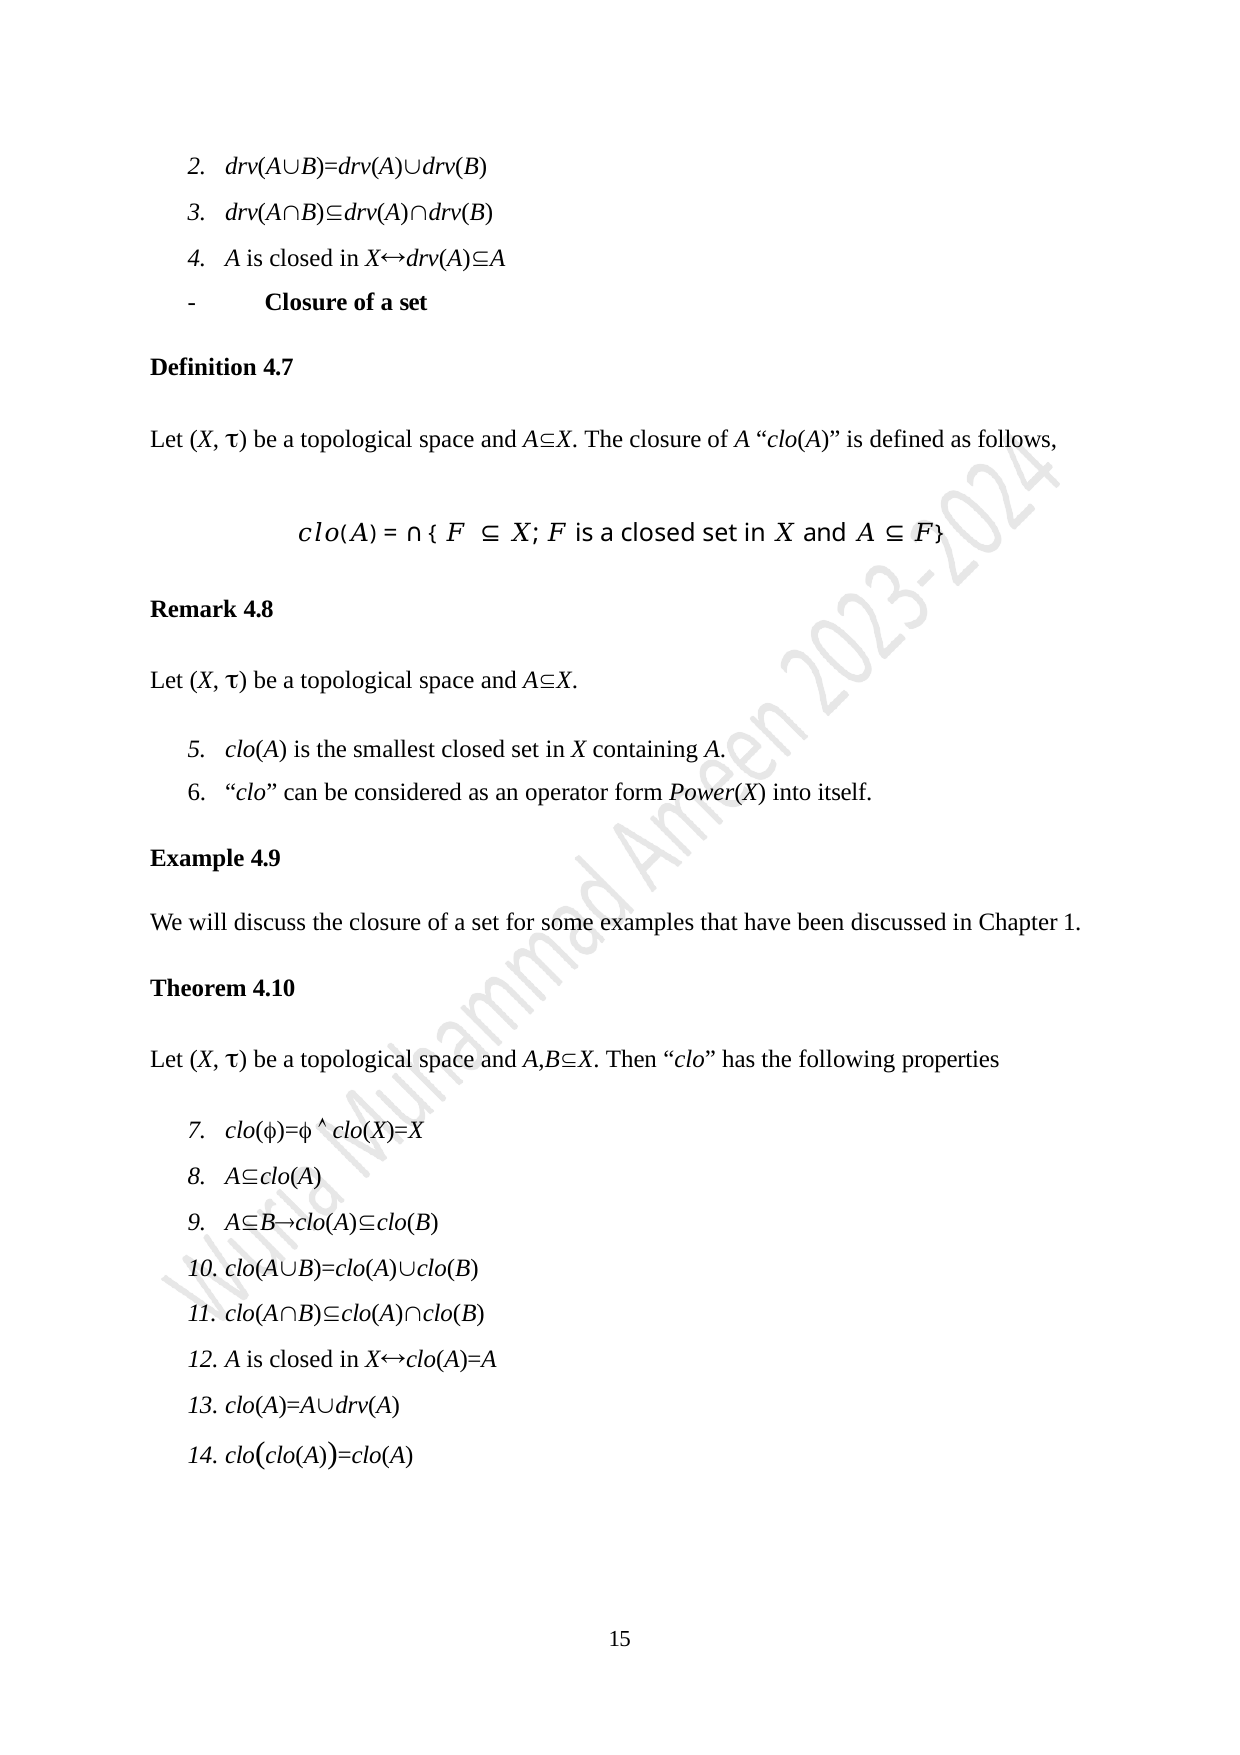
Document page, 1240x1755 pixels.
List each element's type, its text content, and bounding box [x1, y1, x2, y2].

slide_number 15 [602, 1626, 641, 1755]
text_box drv(AB)=drv(A)drv(B) drv(AB)drv(A)drv(B) A is closed in Xdrv(A)A - Closure of a set Definition 4.7 Let (X, ) be a topological space and AX. The closure of A “clo(A)” is defined as follows, 𝑐𝑙𝑜(𝐴) = ∩{𝐹 ⊆ 𝑋; 𝐹 is a closed set in 𝑋 and 𝐴 ⊆ 𝐹} Remark 4.8 Let (X, ) be a topological space and AX. clo(A) is the smallest closed set in X containing A. “clo” can be considered as an operator form Power(X) into itself. Example 4.9 We will discuss the closure of a set for some examples that have been discussed in Chapter 1. Theorem 4.10 Let (X, ) be a topological space and A,BX. Then “clo” has the following properties clo()=  clo(X)=X Aclo(A) ABclo(A)clo(B) clo(AB)=clo(A)clo(B) clo(AB)clo(A)clo(B) A is closed in Xclo(A)=A clo(A)=Adrv(A) clo(clo(A))=clo(A) [147, 131, 1088, 1470]
